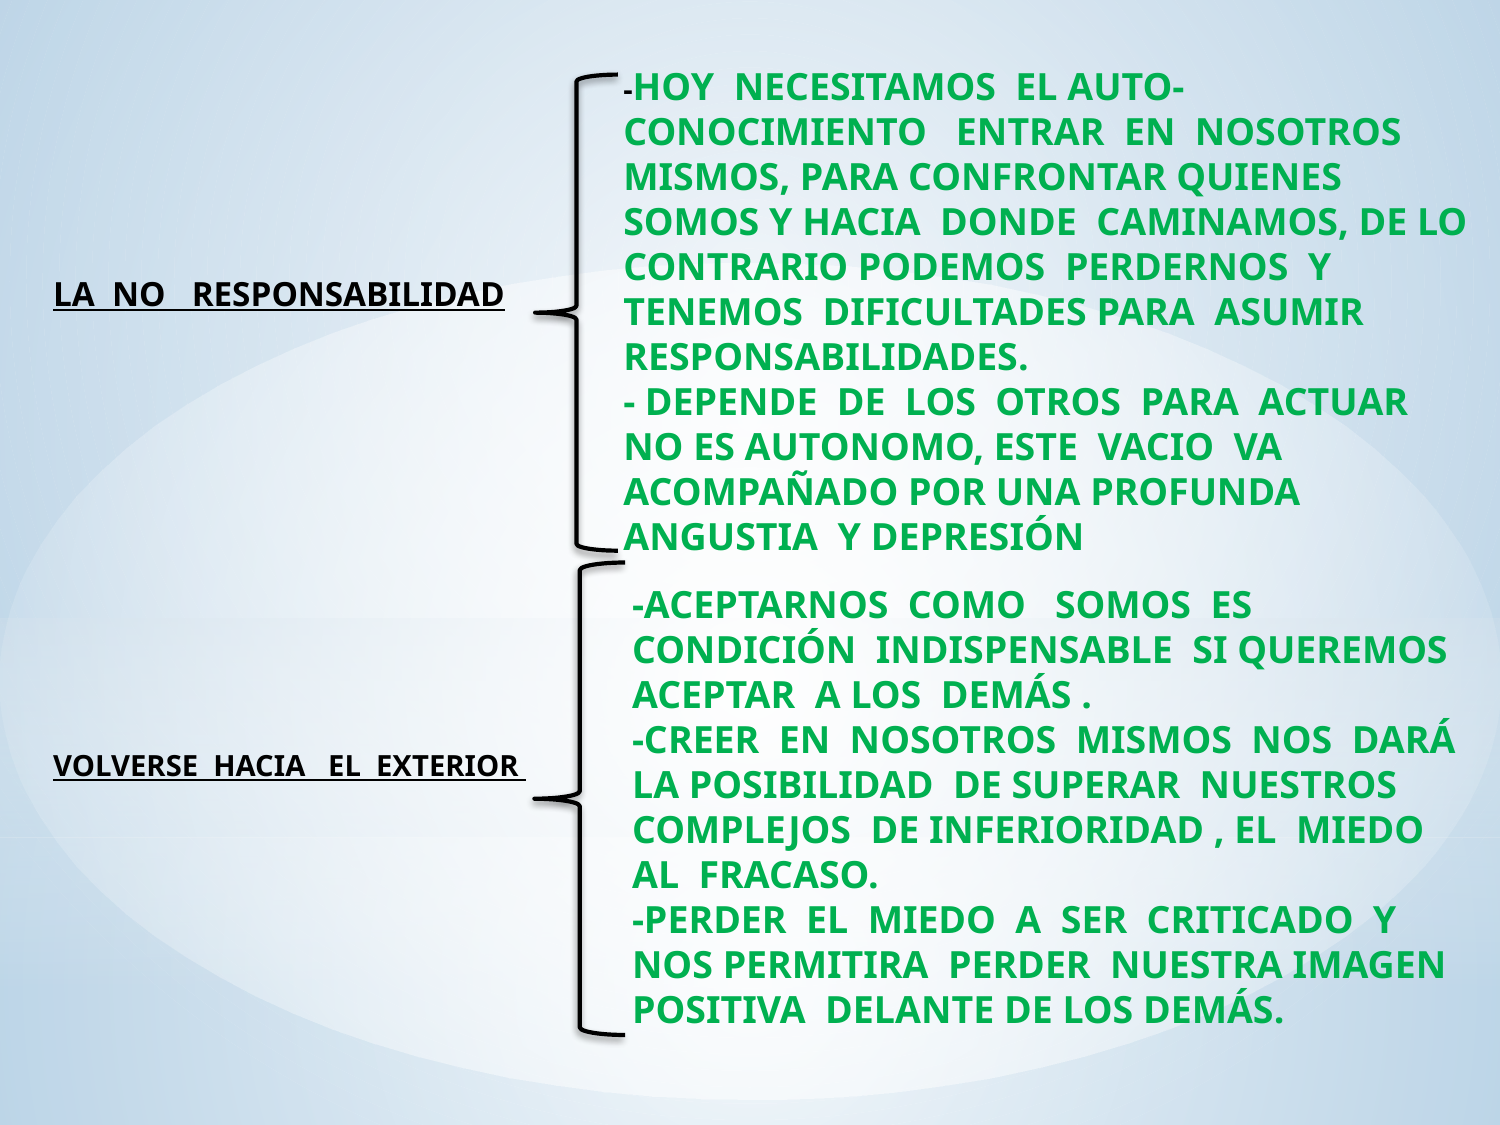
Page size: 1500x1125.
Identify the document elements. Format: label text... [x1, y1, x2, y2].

text_box [532, 560, 626, 1037]
text_box -HOY NECESITAMOS EL AUTO-CONOCIMIENTO ENTRAR EN NOSOTROS MISMOS, PARA CONFRONTAR QUIENES SOMOS Y HACIA DONDE CAMINAMOS, DE LO CONTRARIO PODEMOS PERDERNOS Y TENEMOS DIFICULTADES PARA ASUMIR RESPONSABILIDADES. - DEPENDE DE LOS OTROS PARA ACTUAR NO ES AUTONOMO, ESTE VACIO VA ACOMPAÑADO POR UNA PROFUNDA ANGUSTIA Y DEPRESIÓN [608, 55, 1492, 566]
text_box VOLVERSE HACIA EL EXTERIOR [38, 739, 550, 790]
text_box [533, 72, 608, 553]
text_box LA NO RESPONSABILIDAD [38, 265, 535, 321]
text_box -ACEPTARNOS COMO SOMOS ES CONDICIÓN INDISPENSABLE SI QUEREMOS ACEPTAR A LOS DEMÁS . -CREER EN NOSOTROS MISMOS NOS DARÁ LA POSIBILIDAD DE SUPERAR NUESTROS COMPLEJOS DE INFERIORIDAD , EL MIEDO AL FRACASO. -PERDER EL MIEDO A SER CRITICADO Y NOS PERMITIRA PERDER NUESTRA IMAGEN POSITIVA DELANTE DE LOS DEMÁS. [617, 573, 1483, 1038]
